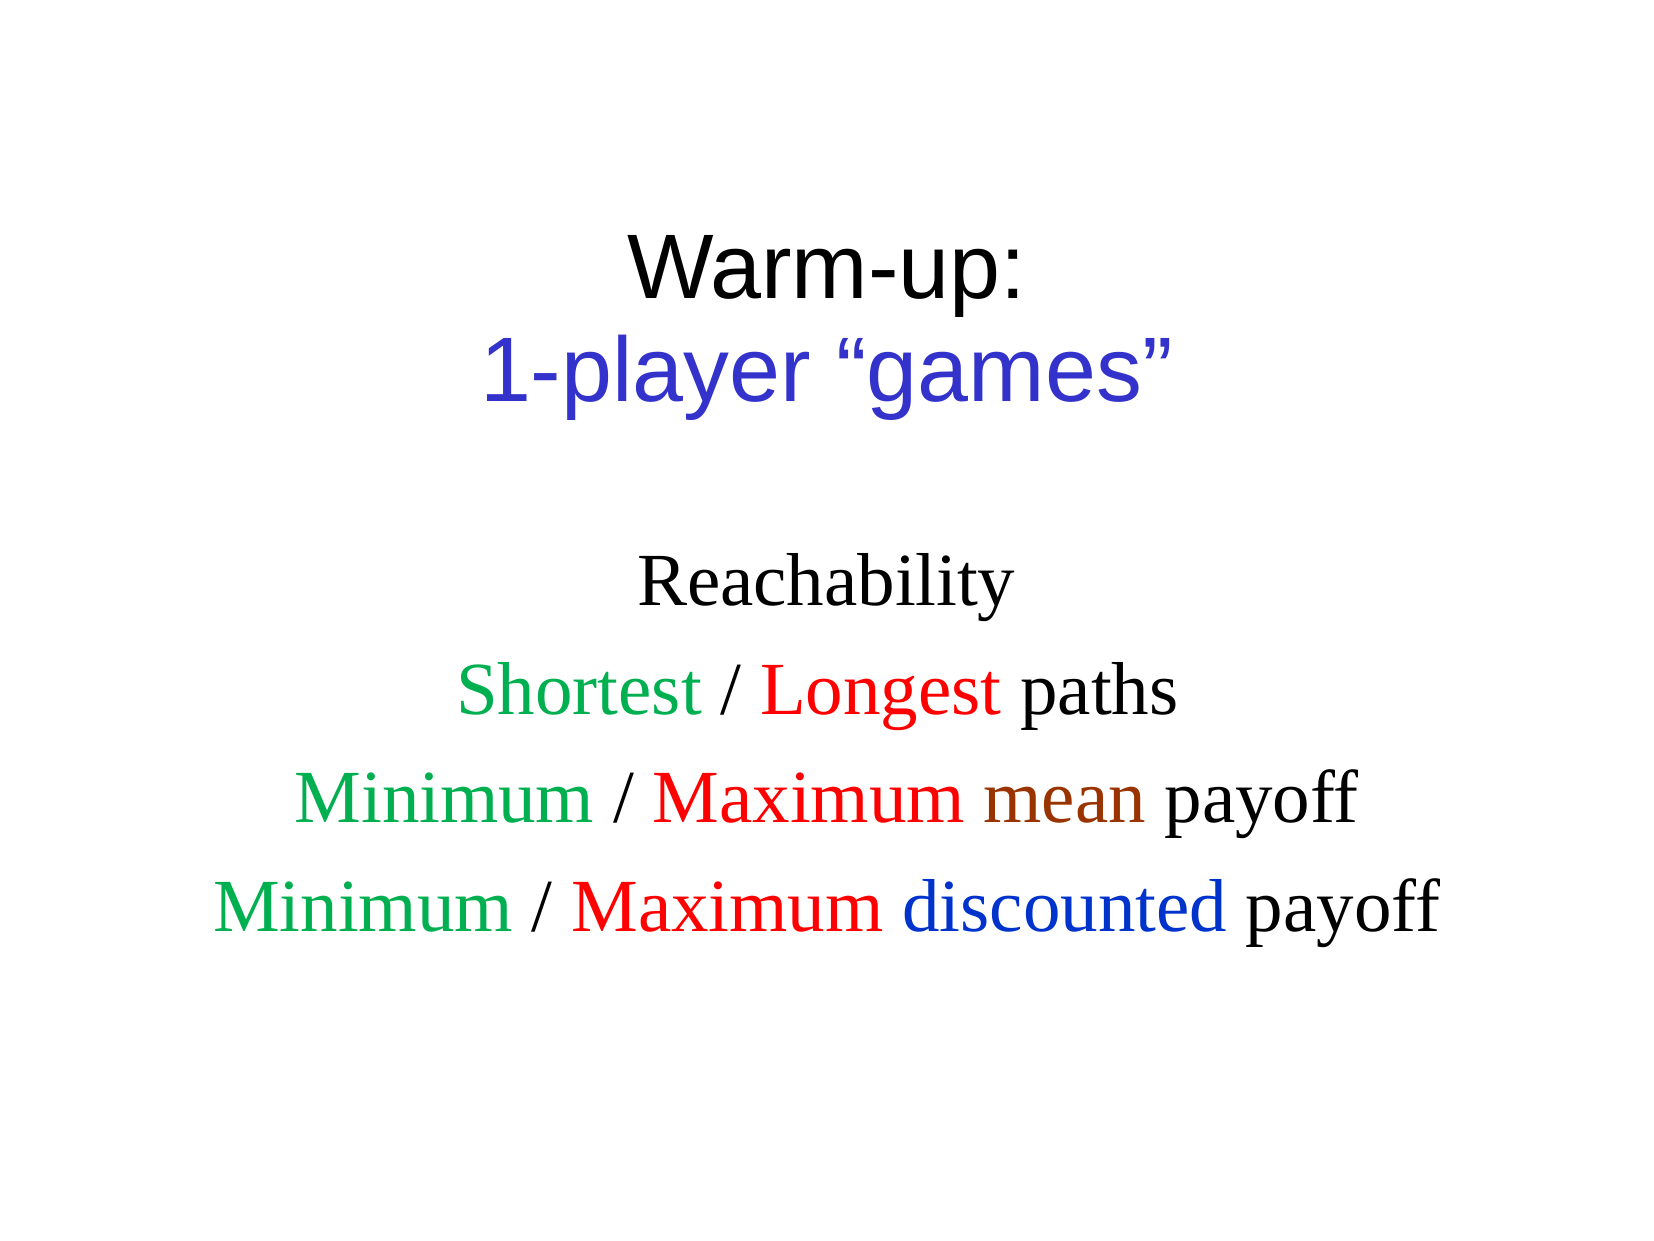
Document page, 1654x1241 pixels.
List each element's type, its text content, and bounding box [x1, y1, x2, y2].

text_box Reachability Shortest / Longest paths Minimum / Maximum mean payoff Minimum / Maximum discounted payoff [0, 531, 1654, 956]
title Warm-up: 1-player “games” [82, 215, 1571, 423]
